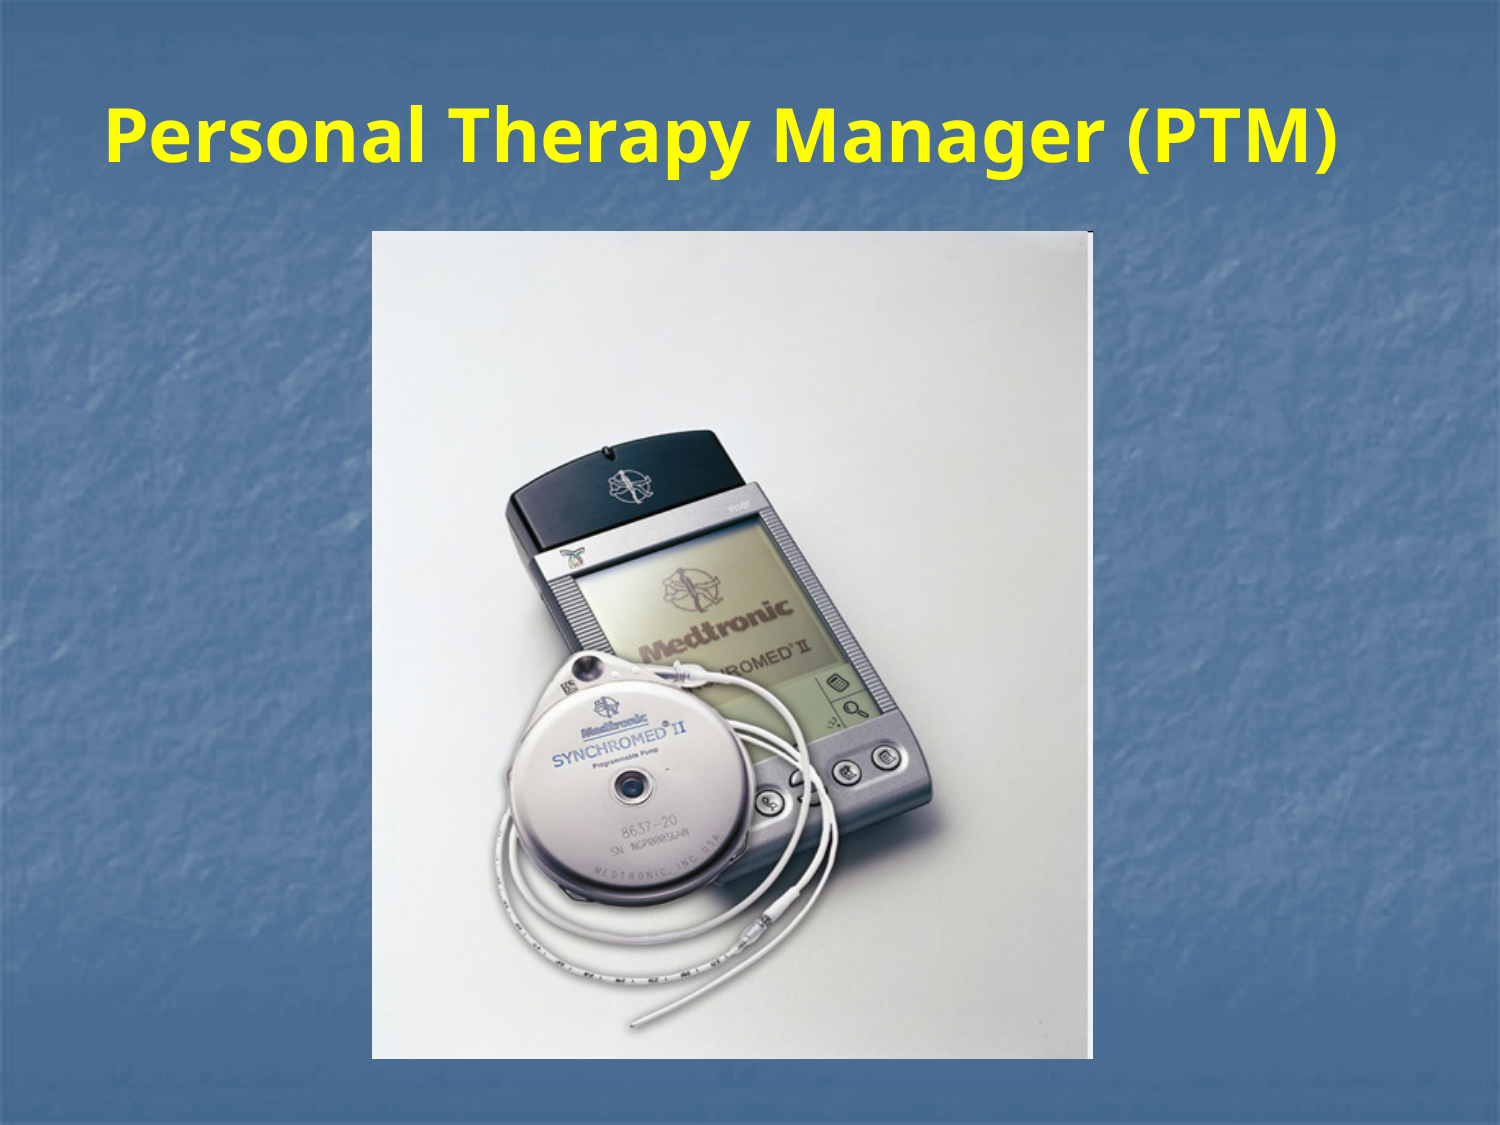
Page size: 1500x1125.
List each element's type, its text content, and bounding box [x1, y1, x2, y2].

title Personal Therapy Manager (PTM) [74, 62, 1388, 197]
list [371, 231, 1093, 1059]
